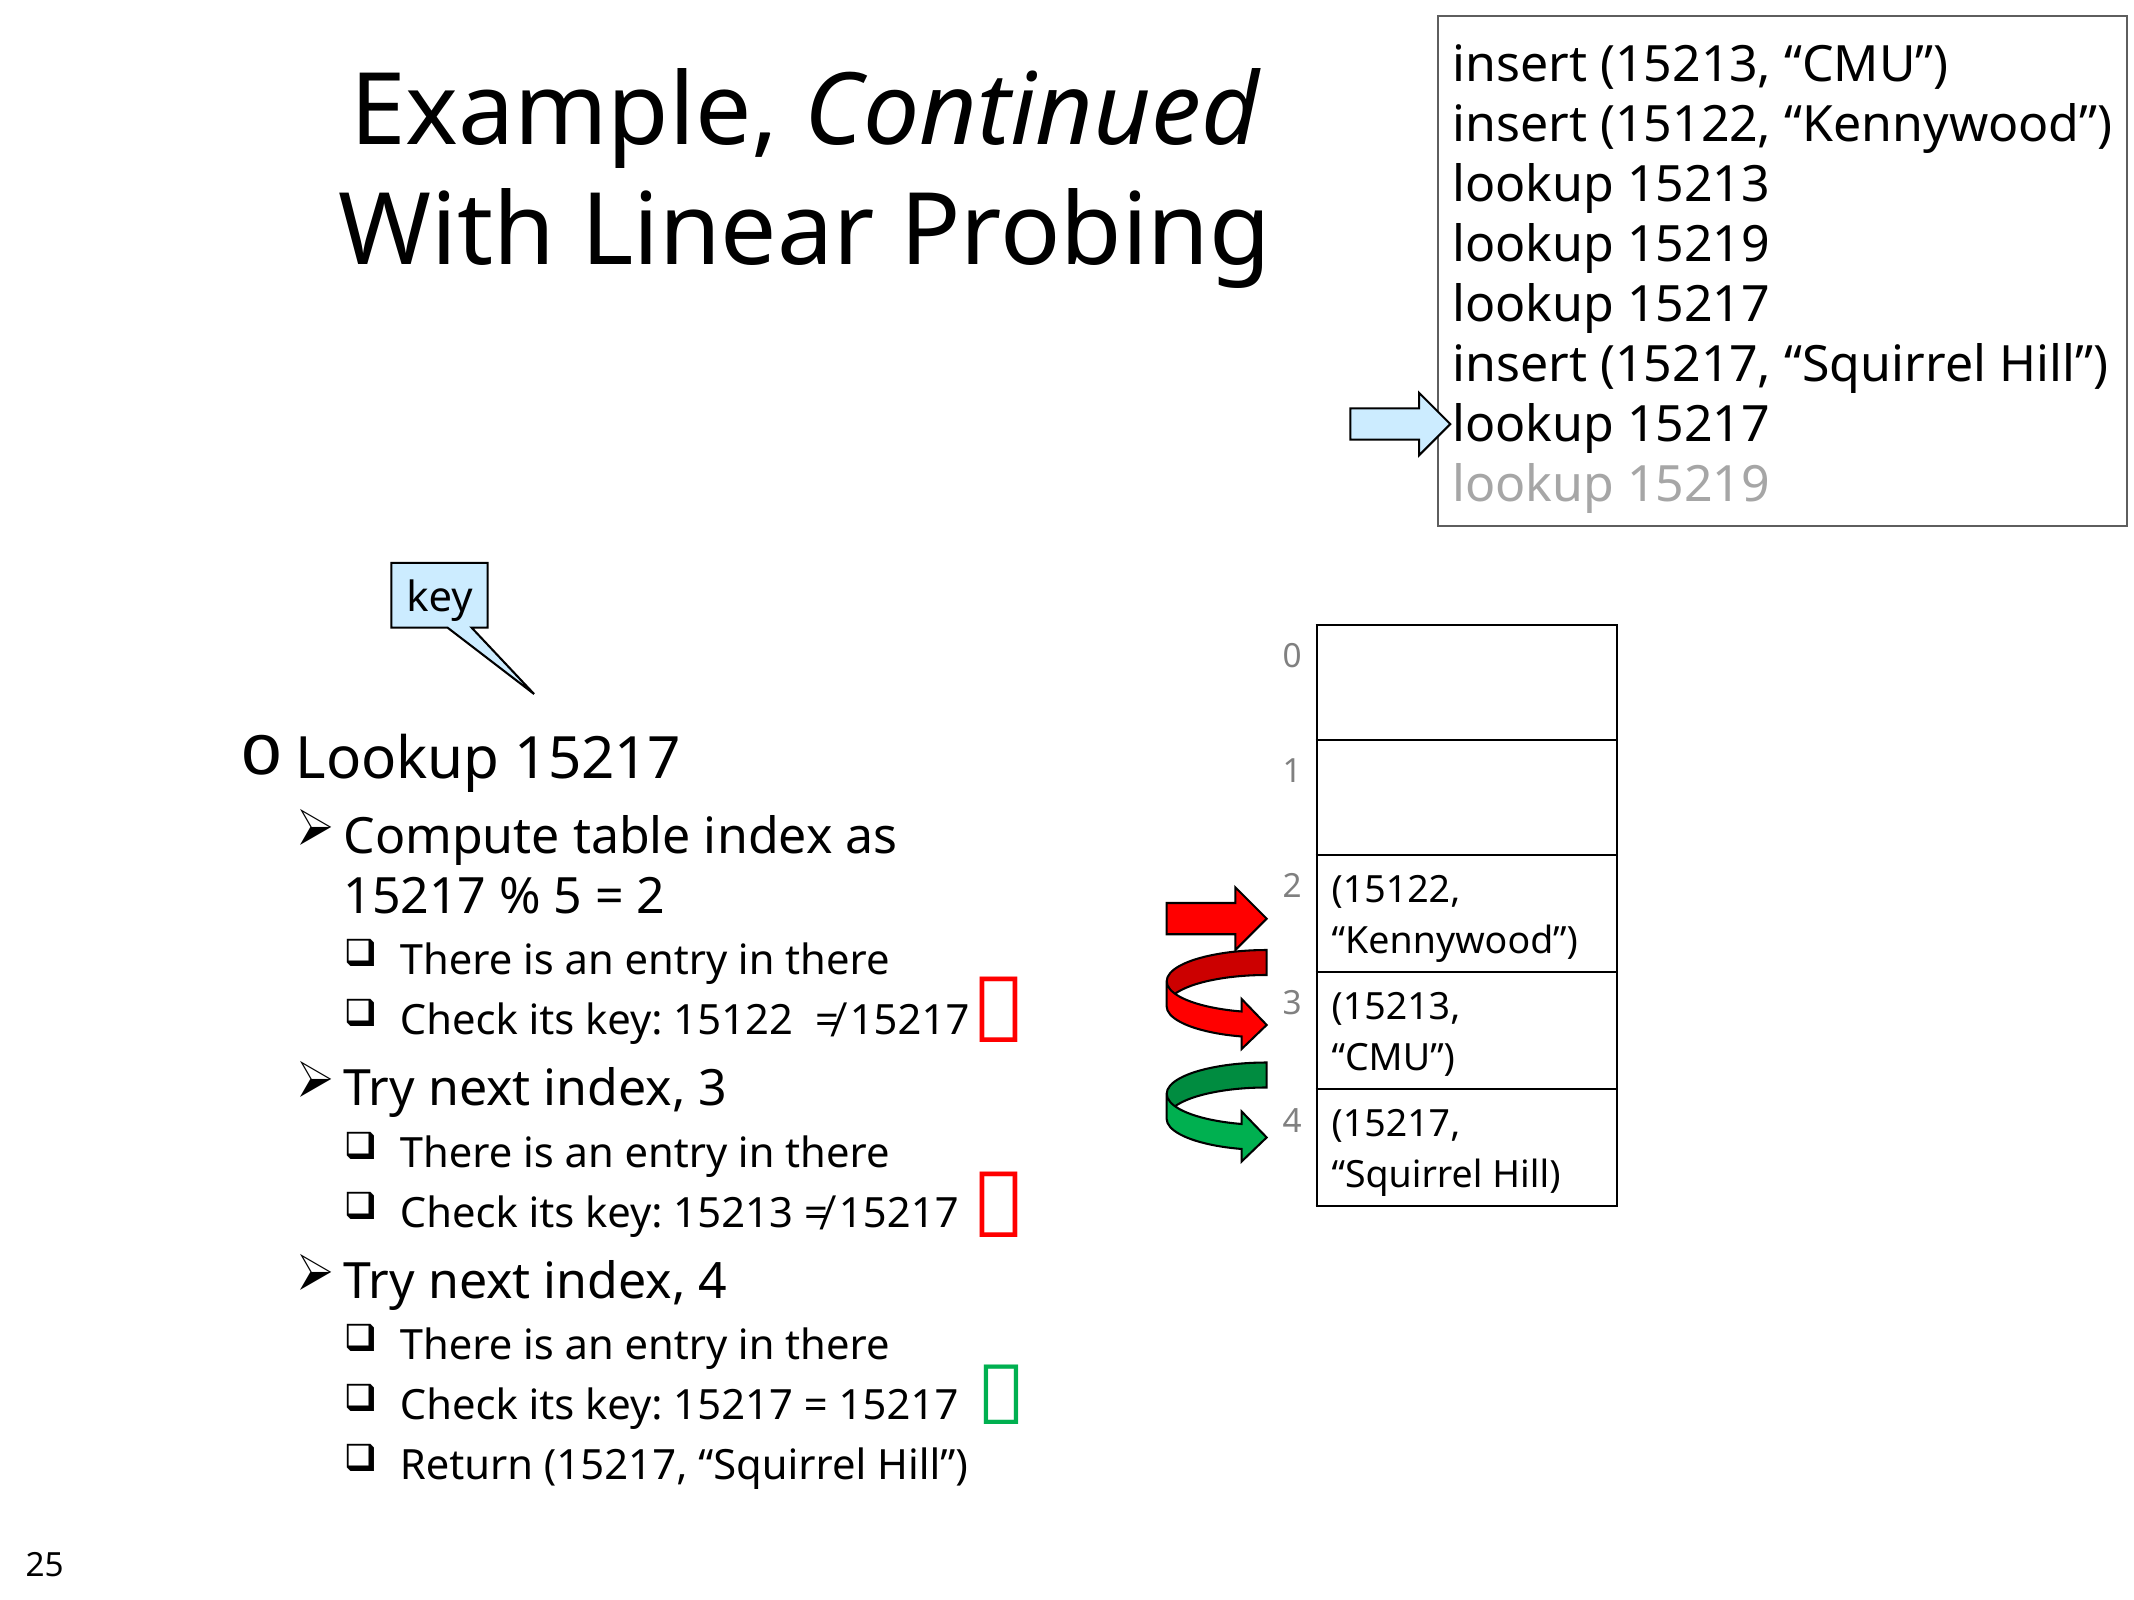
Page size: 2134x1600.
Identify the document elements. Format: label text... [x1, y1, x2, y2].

text_box  [956, 1138, 1042, 1264]
title Example, Continued With Linear Probing [155, 41, 1437, 289]
list Lookup 15217 Compute table index as 15217 % 5 = 2 There is an entry in there Check its key: 15122 ≠ 15217 Try next index, 3 There is an entry in there Check its key: 15213 ≠ 15217 Try next index, 4 There is an entry in there Check its key: 15217 = 15217 Return (15217, “Squirrel Hill”) [155, 324, 1978, 1457]
text_box [1350, 392, 1451, 456]
text_box [1166, 950, 1267, 1049]
table_cell (15213, “CMU”) [1318, 973, 1616, 1088]
table_cell 1 [1267, 740, 1316, 855]
table_cell 2 [1267, 855, 1316, 972]
slide_number 24 [16, 1533, 74, 1588]
table_header [1318, 626, 1616, 739]
table_cell 4 [1267, 1089, 1316, 1206]
table_cell (15122, “Kennywood”) [1318, 856, 1616, 971]
text_box [1166, 1062, 1267, 1162]
text_box [1166, 887, 1267, 950]
table_header 0 [1267, 625, 1316, 740]
table_cell [1318, 741, 1616, 854]
text_box key [391, 562, 535, 695]
text_box insert (15213, “CMU”) insert (15122, “Kennywood”) lookup 15213 lookup 15219 lookup 15217 insert (15217, “Squirrel Hill”) lookup 15217 lookup 15219 [1437, 16, 2128, 527]
text_box  [956, 943, 1042, 1069]
text_box  [961, 1333, 1042, 1449]
table_cell (15217, “Squirrel Hill) [1318, 1090, 1616, 1205]
table_cell 3 [1267, 972, 1316, 1089]
